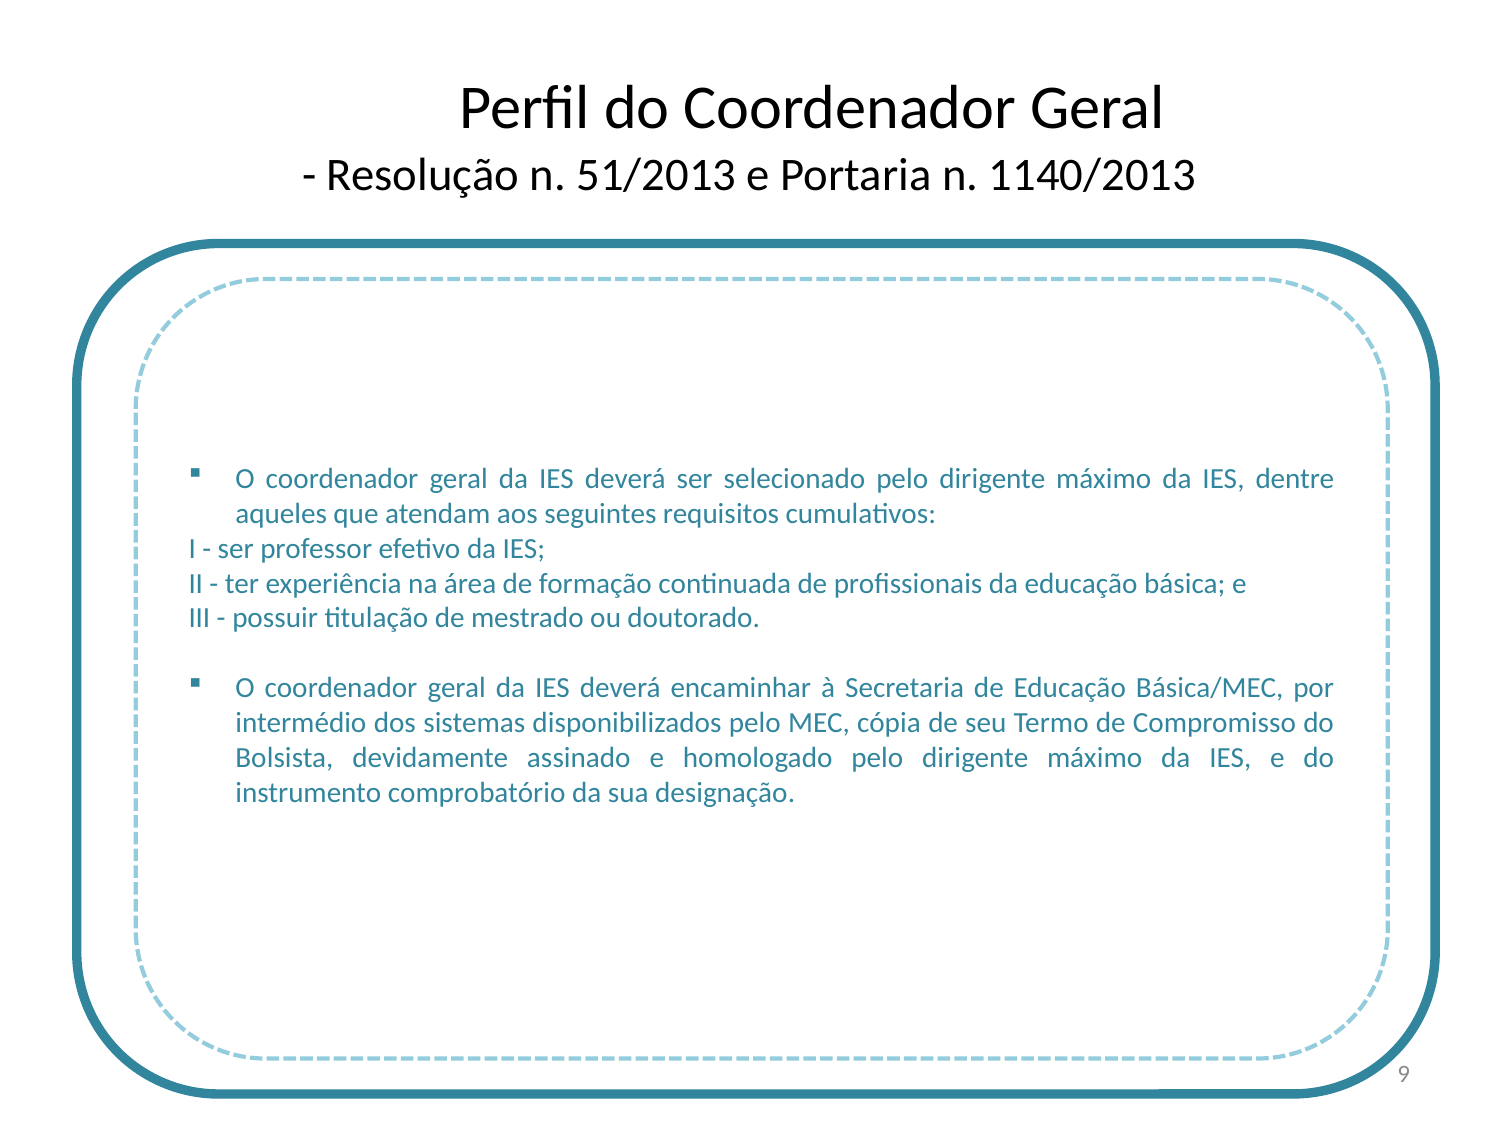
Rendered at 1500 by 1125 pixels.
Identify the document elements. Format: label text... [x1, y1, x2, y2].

text_box [74, 241, 1438, 1097]
slide_number 9 [1074, 1042, 1425, 1103]
title Perfil do Coordenador Geral - Resolução n. 51/2013 e Portaria n. 1140/2013 [75, 45, 1425, 209]
text_box O coordenador geral da IES deverá ser selecionado pelo dirigente máximo da IES, dentre aqueles que atendam aos seguintes requisitos cumulativos: I - ser professor efetivo da IES; II - ter experiência na área de formação continuada de profissionais da educação básica; e III - possuir titulação de mestrado ou doutorado. O coordenador geral da IES deverá encaminhar à Secretaria de Educação Básica/MEC, por intermédio dos sistemas disponibilizados pelo MEC, cópia de seu Termo de Compromisso do Bolsista, devidamente assinado e homologado pelo dirigente máximo da IES, e do instrumento comprobatório da sua designação. [133, 276, 1390, 1061]
